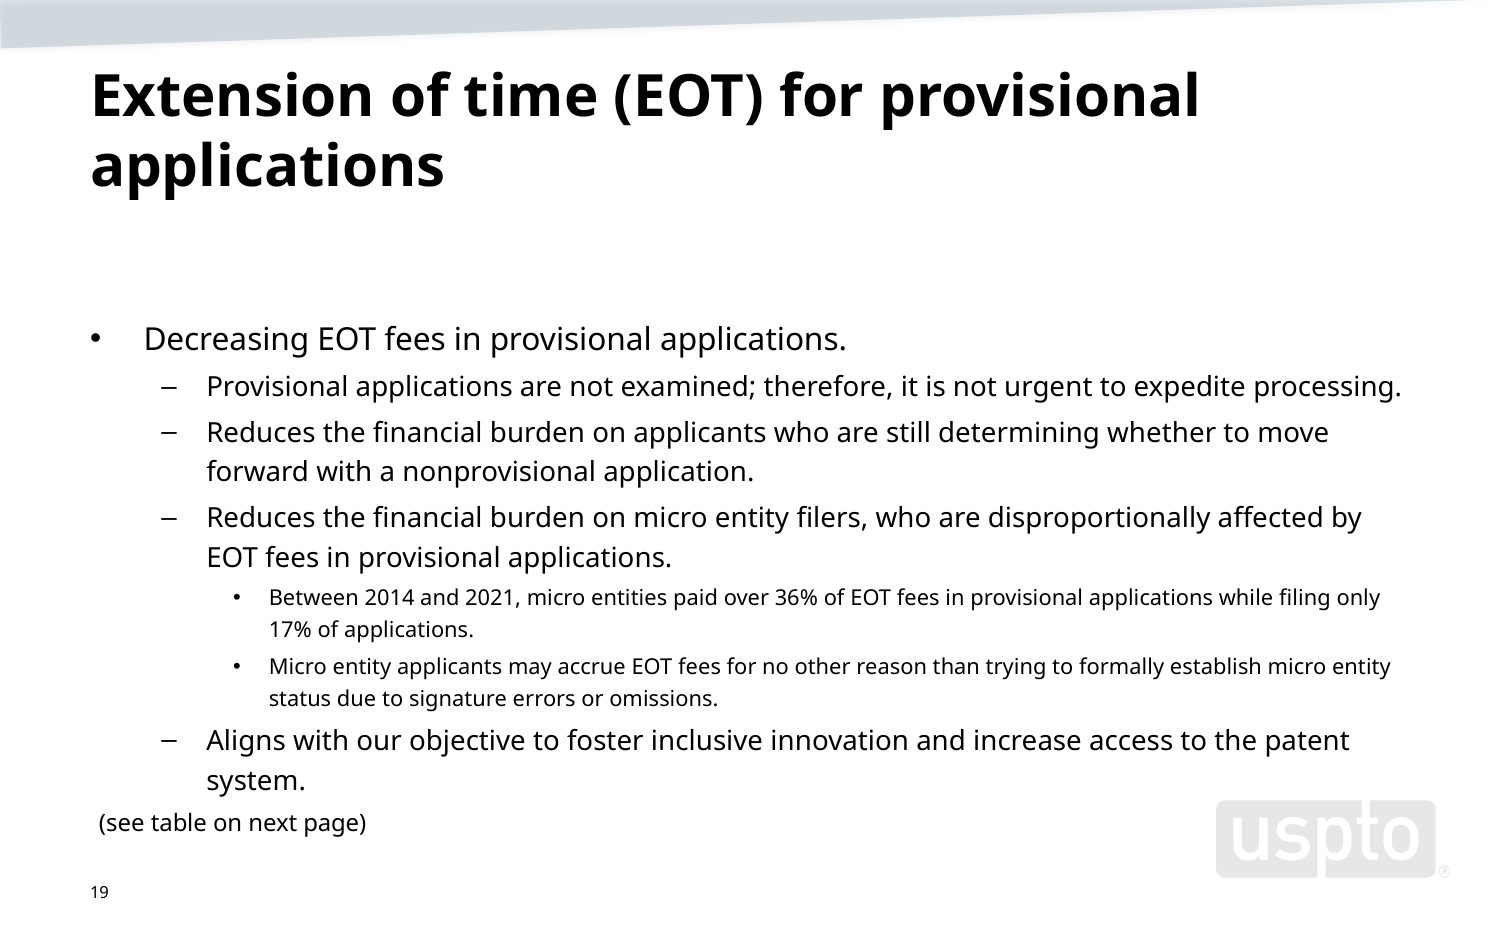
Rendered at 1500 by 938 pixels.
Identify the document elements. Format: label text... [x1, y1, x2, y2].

list Decreasing EOT fees in provisional applications. Provisional applications are not examined; therefore, it is not urgent to expedite processing. Reduces the financial burden on applicants who are still determining whether to move forward with a nonprovisional application. Reduces the financial burden on micro entity filers, who are disproportionally affected by EOT fees in provisional applications. Between 2014 and 2021, micro entities paid over 36% of EOT fees in provisional applications while filing only 17% of applications. Micro entity applicants may accrue EOT fees for no other reason than trying to formally establish micro entity status due to signature errors or omissions. Aligns with our objective to foster inclusive innovation and increase access to the patent system. (see table on next page) [75, 303, 1425, 887]
slide_number 19 [75, 868, 413, 919]
title Extension of time (EOT) for provisional applications [75, 50, 1425, 207]
